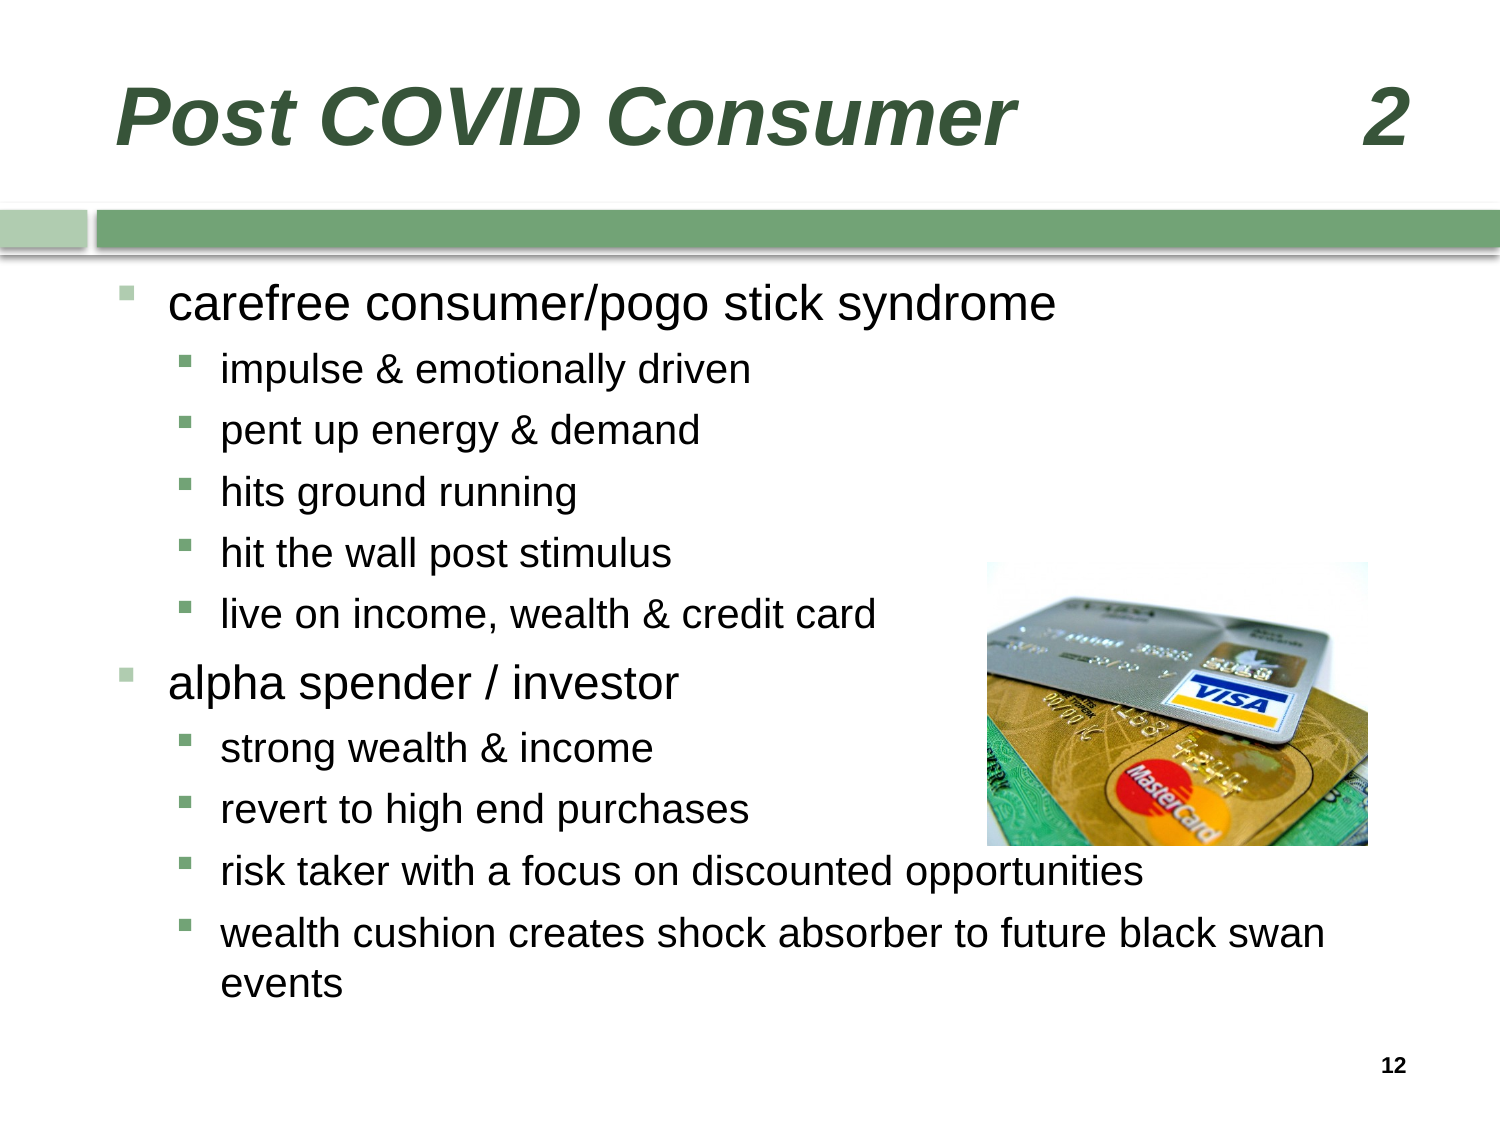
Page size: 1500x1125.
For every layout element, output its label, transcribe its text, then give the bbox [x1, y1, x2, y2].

slide_number 12 [1350, 1044, 1438, 1085]
list carefree consumer/pogo stick syndrome impulse & emotionally driven pent up energy & demand hits ground running hit the wall post stimulus live on income, wealth & credit card alpha spender / investor strong wealth & income revert to high end purchases risk taker with a focus on discounted opportunities wealth cushion creates shock absorber to future black swan events [100, 262, 1438, 1000]
title Post COVID Consumer 2 [100, 24, 1438, 200]
picture [987, 562, 1368, 847]
